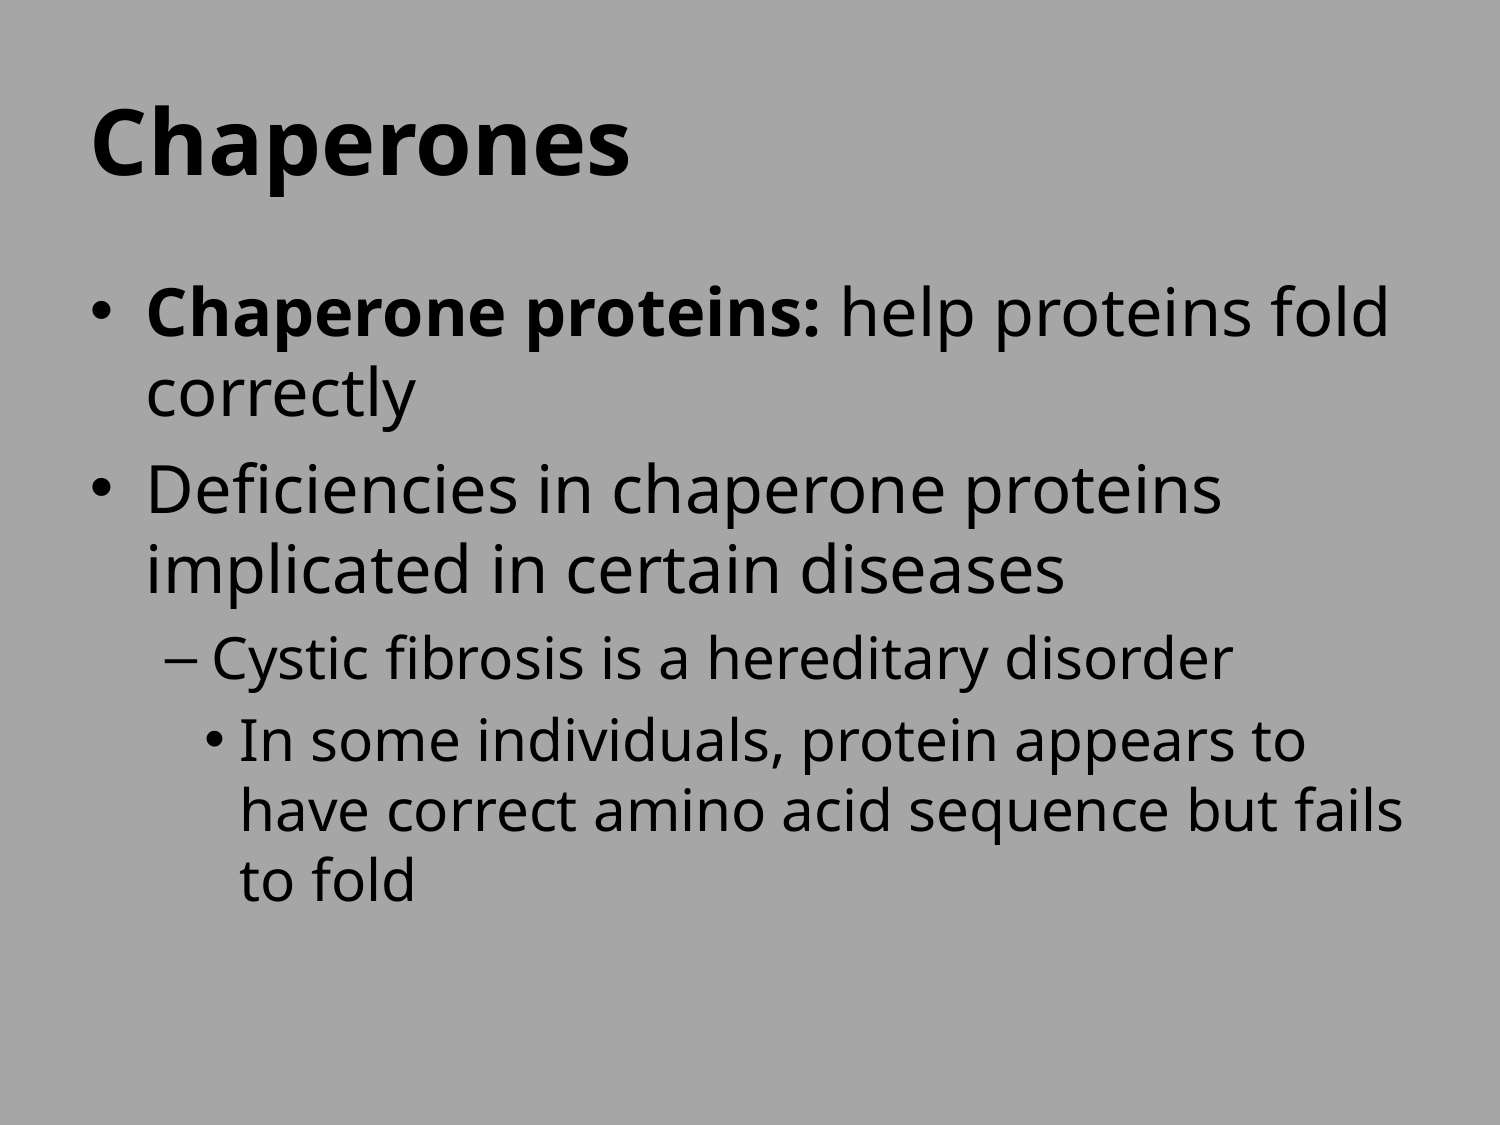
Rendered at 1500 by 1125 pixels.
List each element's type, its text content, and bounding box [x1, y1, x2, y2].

text_box Chaperones [74, 45, 1425, 233]
text_box Chaperone proteins: help proteins fold correctly Deficiencies in chaperone proteins implicated in certain diseases Cystic fibrosis is a hereditary disorder In some individuals, protein appears to have correct amino acid sequence but fails to fold [75, 262, 1463, 1008]
